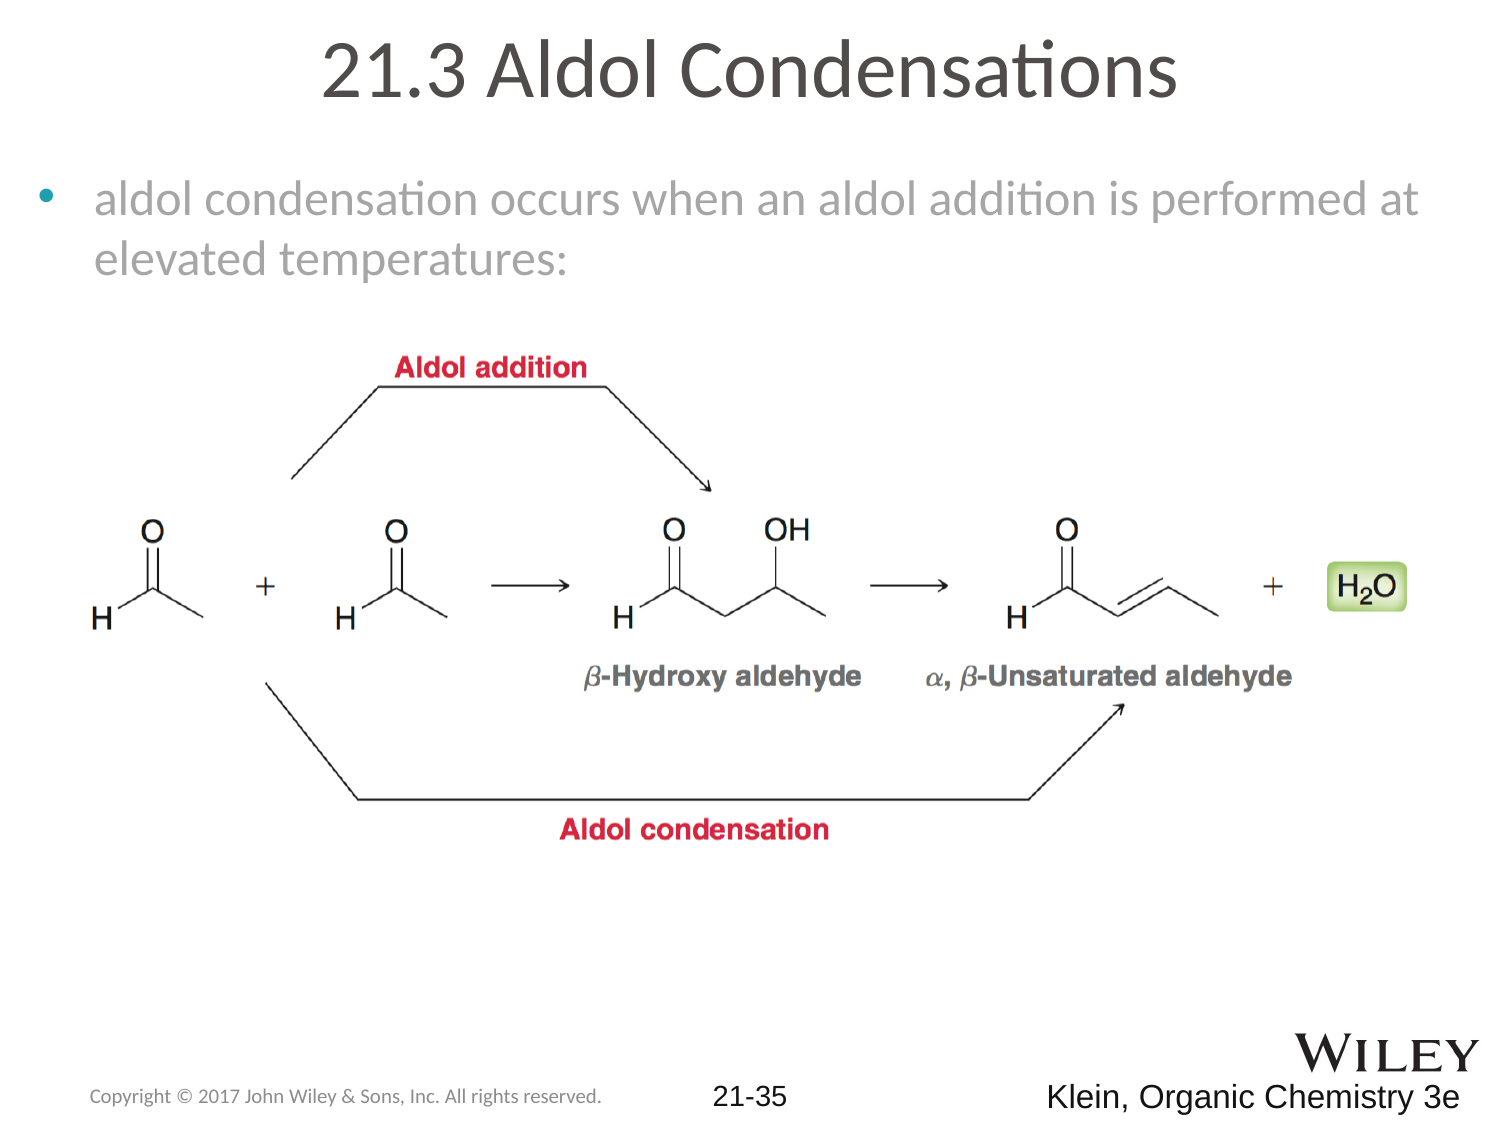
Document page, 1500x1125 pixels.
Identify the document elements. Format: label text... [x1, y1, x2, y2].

picture [1292, 1031, 1480, 1065]
list aldol condensation occurs when an aldol addition is performed at elevated temperatures: [22, 157, 1449, 986]
picture [60, 348, 1414, 848]
slide_number 21-35 [575, 1065, 925, 1125]
title 21.3 Aldol Condensations [74, 0, 1426, 130]
slide_number Copyright © 2017 John Wiley & Sons, Inc. All rights reserved. [75, 1065, 575, 1125]
footer Klein, Organic Chemistry 3e [1010, 1065, 1486, 1125]
